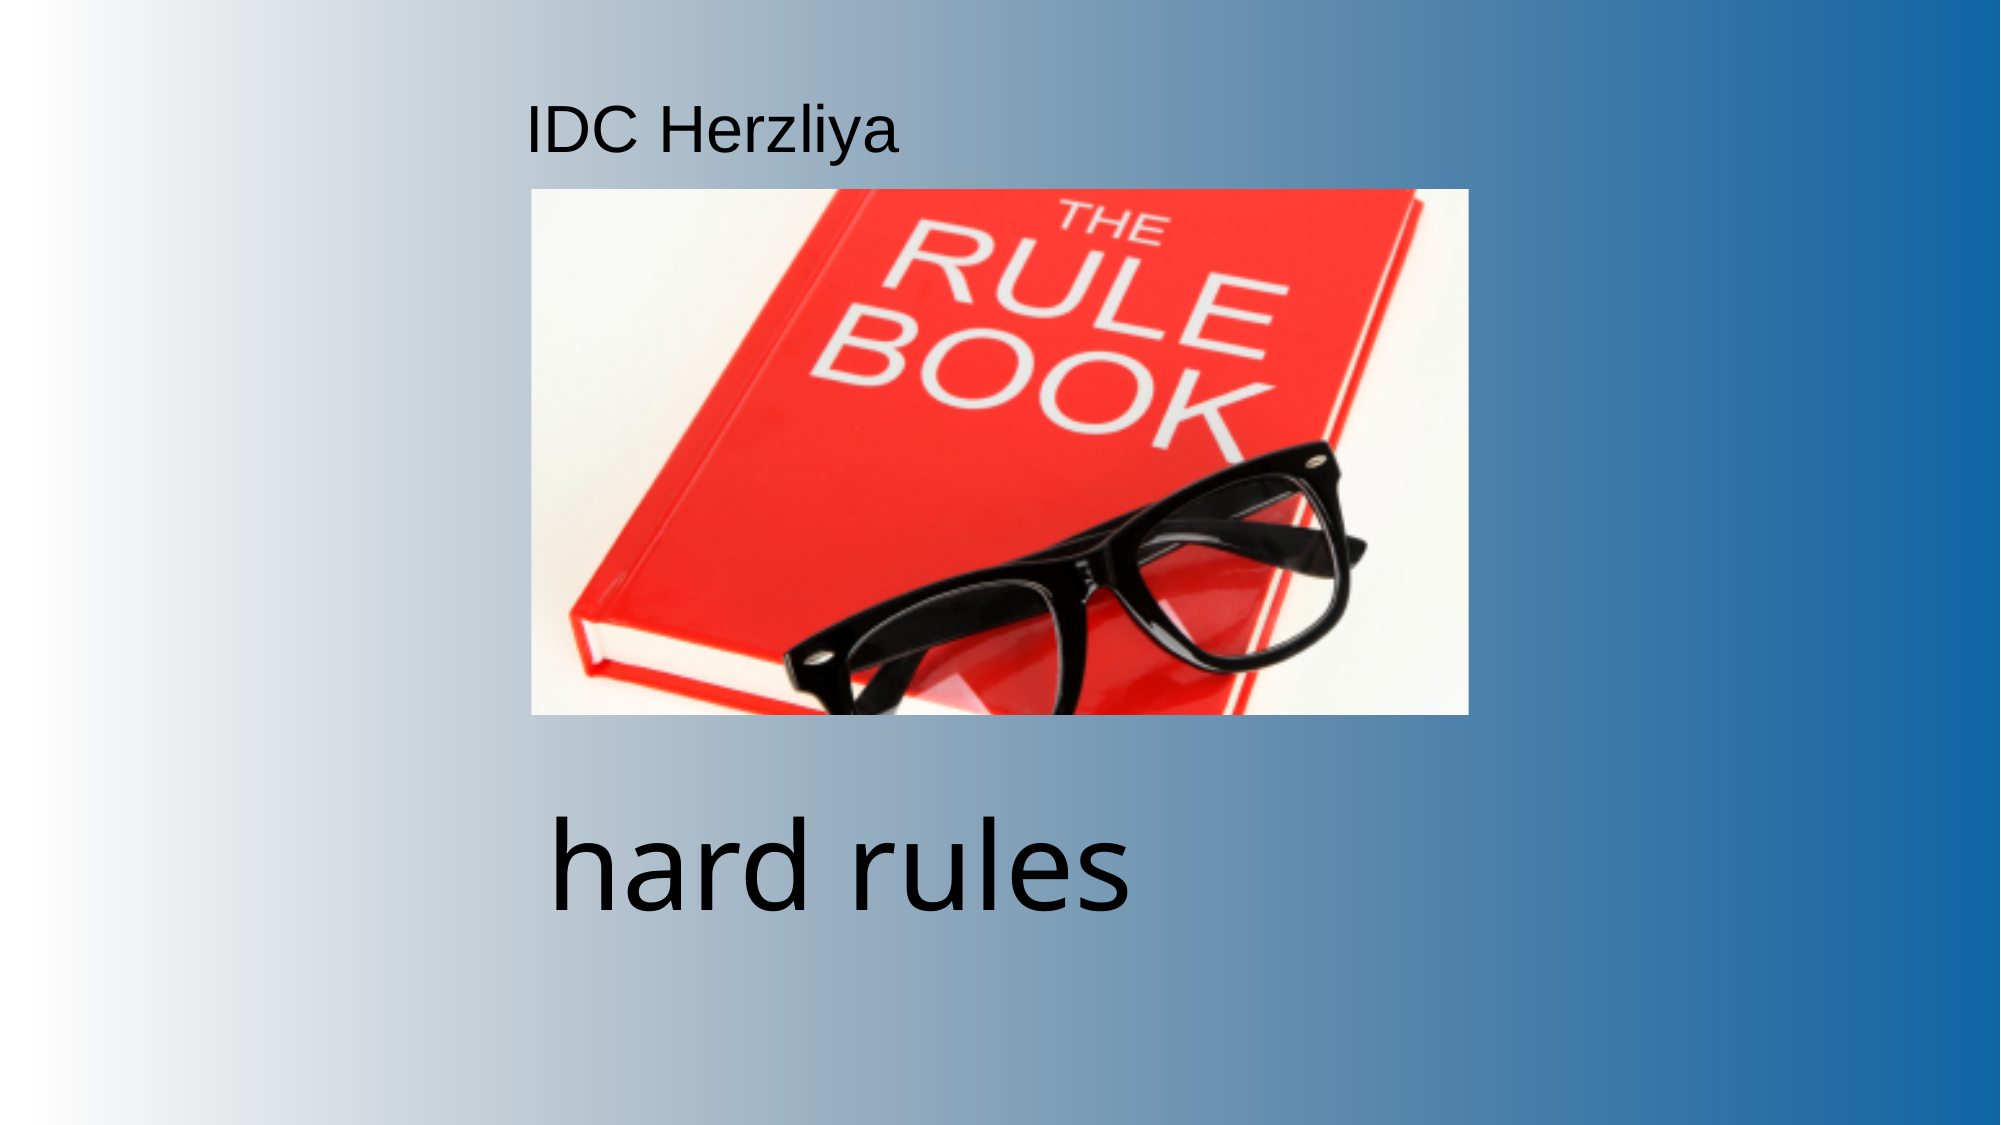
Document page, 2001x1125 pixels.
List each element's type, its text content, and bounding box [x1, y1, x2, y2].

title hard rules [531, 680, 1604, 1062]
text_box [27, 0, 2000, 1125]
picture [531, 189, 1469, 715]
text_box IDC Herzliya [249, 78, 1175, 173]
